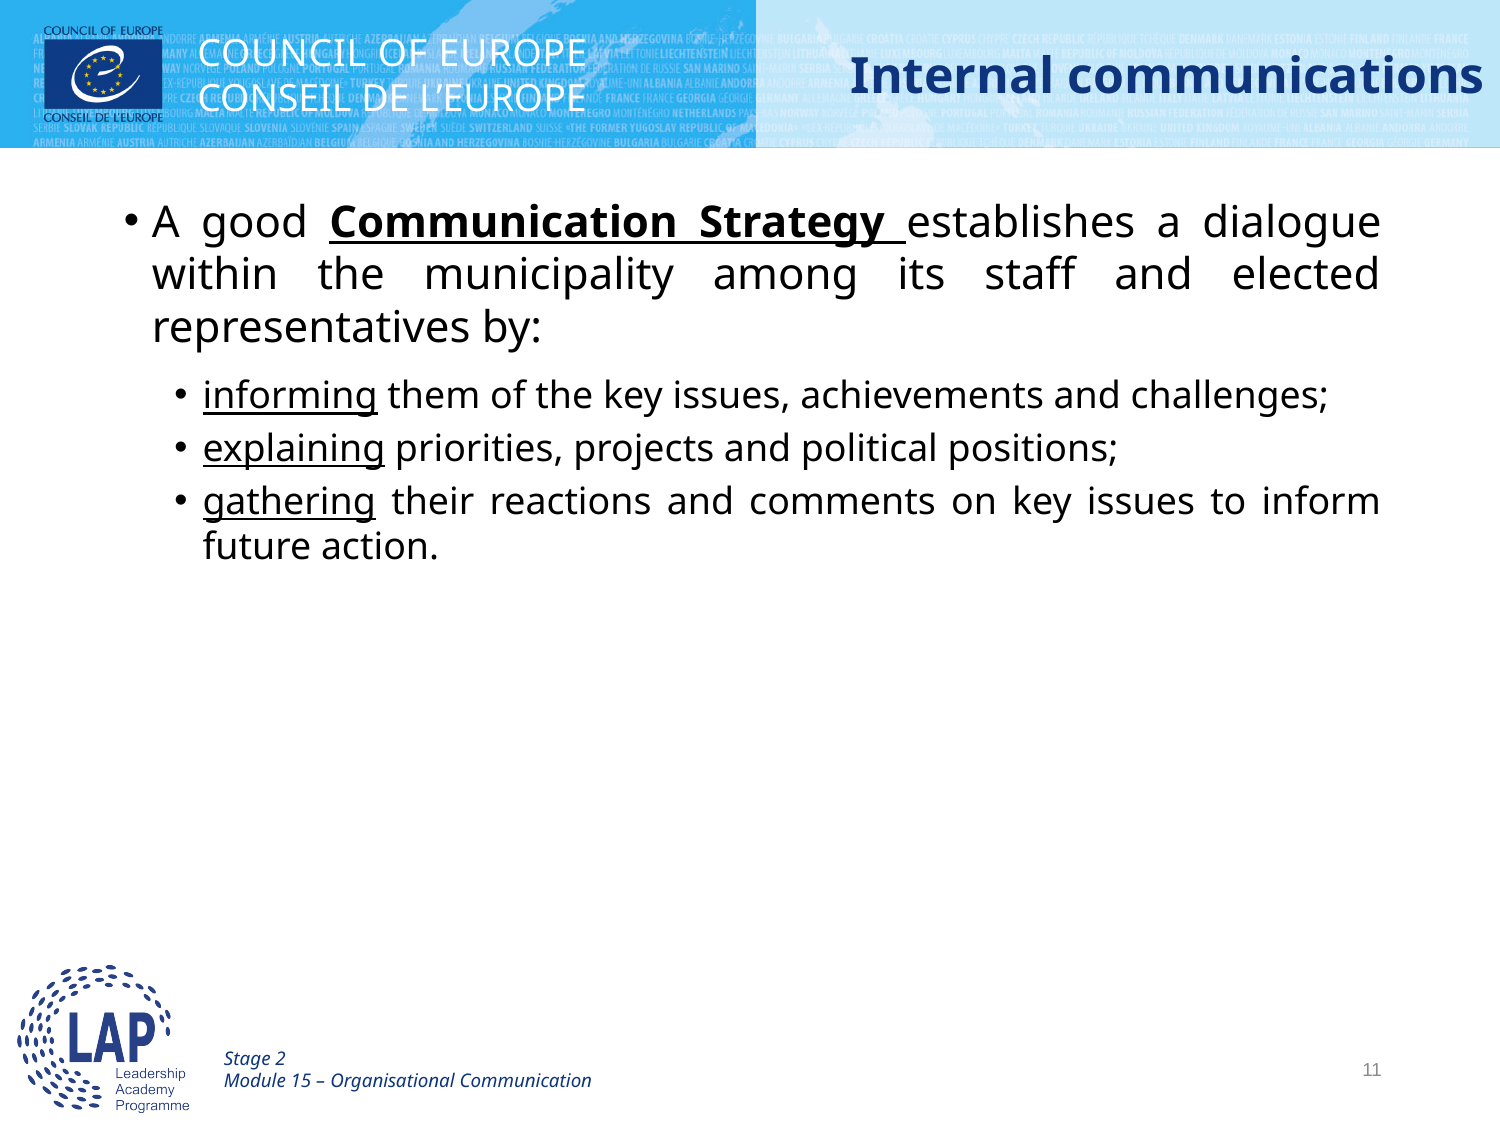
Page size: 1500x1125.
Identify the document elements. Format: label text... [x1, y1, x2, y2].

list A good Communication Strategy establishes a dialogue within the municipality among its staff and elected representatives by: informing them of the key issues, achievements and challenges; explaining priorities, projects and political positions; gathering their reactions and comments on key issues to inform future action. [103, 186, 1397, 1001]
picture [17, 965, 189, 1113]
footer Stage 2 Module 15 – Organisational Communication [209, 1039, 946, 1099]
slide_number 11 [1313, 1039, 1397, 1099]
picture [0, 0, 756, 148]
title Internal communications [756, 0, 1500, 148]
